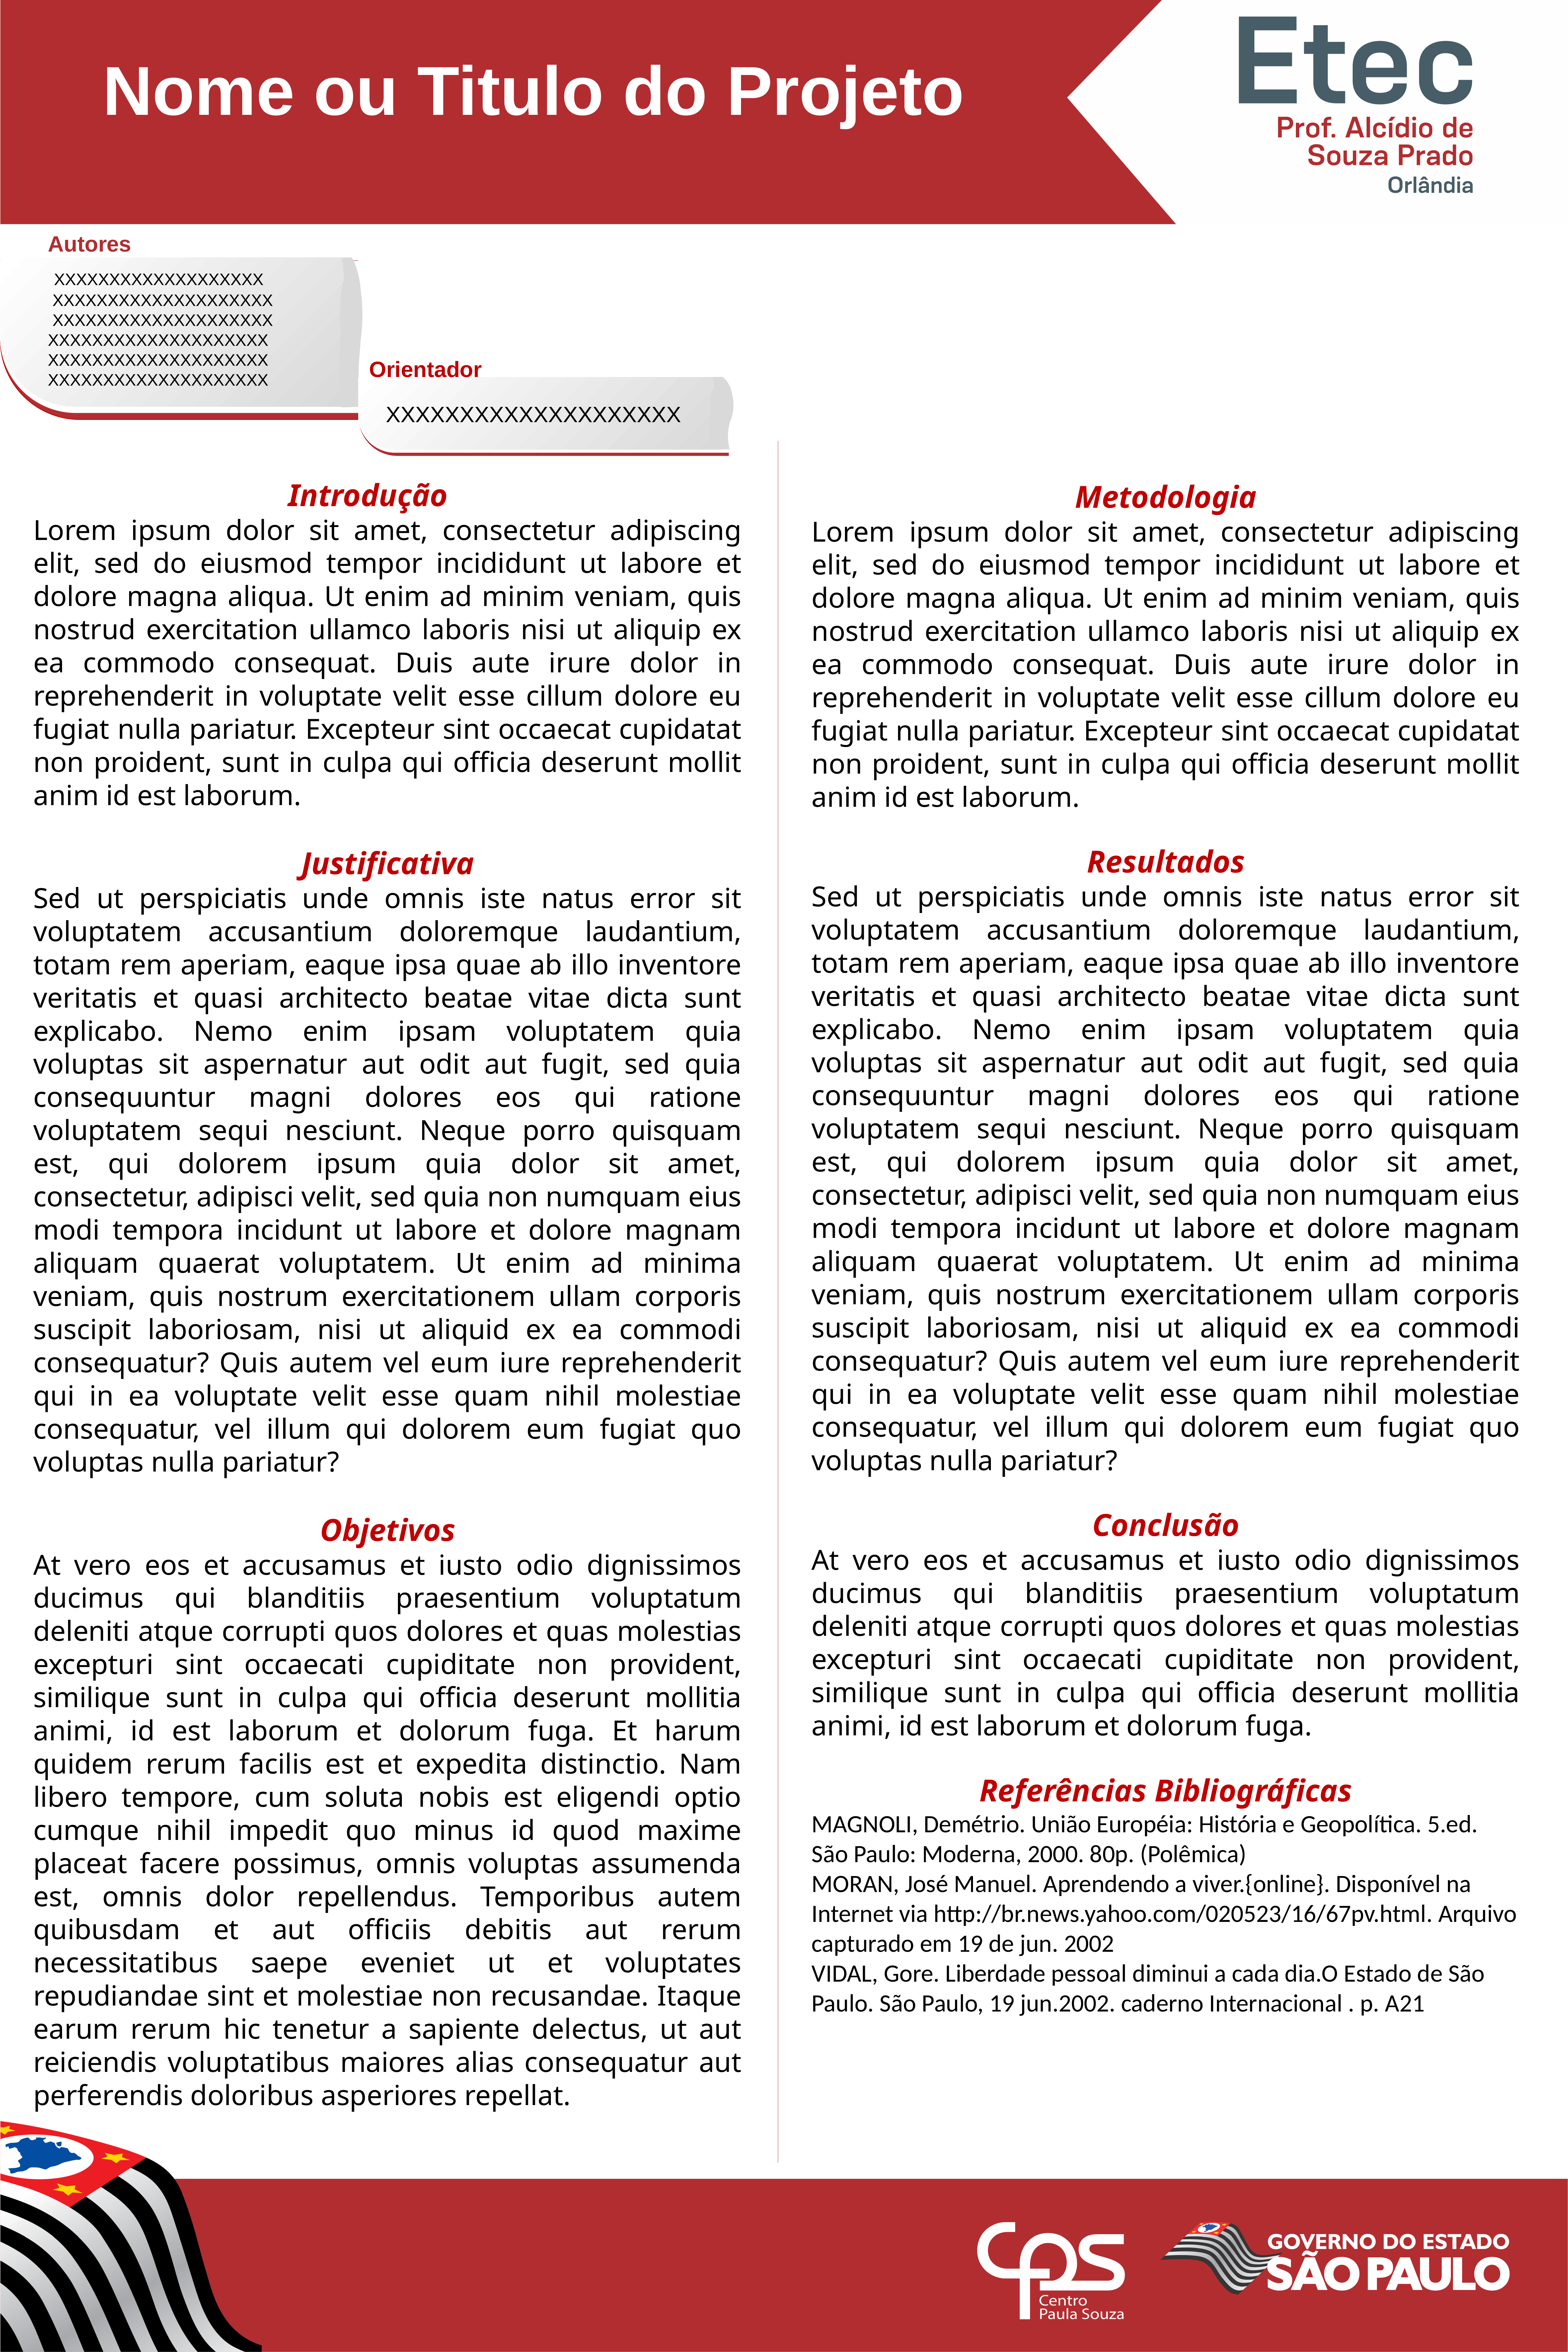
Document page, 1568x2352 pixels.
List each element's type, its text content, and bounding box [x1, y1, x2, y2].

text_box Introdução Lorem ipsum dolor sit amet, consectetur adipiscing elit, sed do eiusmod tempor incididunt ut labore et dolore magna aliqua. Ut enim ad minim veniam, quis nostrud exercitation ullamco laboris nisi ut aliquip ex ea commodo consequat. Duis aute irure dolor in reprehenderit in voluptate velit esse cillum dolore eu fugiat nulla pariatur. Excepteur sint occaecat cupidatat non proident, sunt in culpa qui officia deserunt mollit anim id est laborum. Justificativa Sed ut perspiciatis unde omnis iste natus error sit voluptatem accusantium doloremque laudantium, totam rem aperiam, eaque ipsa quae ab illo inventore veritatis et quasi architecto beatae vitae dicta sunt explicabo. Nemo enim ipsam voluptatem quia voluptas sit aspernatur aut odit aut fugit, sed quia consequuntur magni dolores eos qui ratione voluptatem sequi nesciunt. Neque porro quisquam est, qui dolorem ipsum quia dolor sit amet, consectetur, adipisci velit, sed quia non numquam eius modi tempora incidunt ut labore et dolore magnam aliquam quaerat voluptatem. Ut enim ad minima veniam, quis nostrum exercitationem ullam corporis suscipit laboriosam, nisi ut aliquid ex ea commodi consequatur? Quis autem vel eum iure reprehenderit qui in ea voluptate velit esse quam nihil molestiae consequatur, vel illum qui dolorem eum fugiat quo voluptas nulla pariatur? Objetivos At vero eos et accusamus et iusto odio dignissimos ducimus qui blanditiis praesentium voluptatum deleniti atque corrupti quos dolores et quas molestias excepturi sint occaecati cupiditate non provident, similique sunt in culpa qui officia deserunt mollitia animi, id est laborum et dolorum fuga. Et harum quidem rerum facilis est et expedita distinctio. Nam libero tempore, cum soluta nobis est eligendi optio cumque nihil impedit quo minus id quod maxime placeat facere possimus, omnis voluptas assumenda est, omnis dolor repellendus. Temporibus autem quibusdam et aut officiis debitis aut rerum necessitatibus saepe eveniet ut et voluptates repudiandae sint et molestiae non recusandae. Itaque earum rerum hic tenetur a sapiente delectus, ut aut reiciendis voluptatibus maiores alias consequatur aut perferendis doloribus asperiores repellat. [28, 473, 747, 2178]
text_box XXXXXXXXXXXXXXXXXXXX [381, 398, 727, 429]
text_box Autores XXXXXXXXXXXXXXXXXXX XXXXXXXXXXXXXXXXXXXX XXXXXXXXXXXXXXXXXXXX XXXXXXXXXXXXXXXXXXXX XXXXXXXXXXXXXXXXXXXX XXXXXXXXXXXXXXXXXXXX [43, 223, 388, 415]
picture [0, 2121, 1568, 2352]
text_box Orientador [364, 348, 717, 385]
text_box Metodologia Lorem ipsum dolor sit amet, consectetur adipiscing elit, sed do eiusmod tempor incididunt ut labore et dolore magna aliqua. Ut enim ad minim veniam, quis nostrud exercitation ullamco laboris nisi ut aliquip ex ea commodo consequat. Duis aute irure dolor in reprehenderit in voluptate velit esse cillum dolore eu fugiat nulla pariatur. Excepteur sint occaecat cupidatat non proident, sunt in culpa qui officia deserunt mollit anim id est laborum. Resultados Sed ut perspiciatis unde omnis iste natus error sit voluptatem accusantium doloremque laudantium, totam rem aperiam, eaque ipsa quae ab illo inventore veritatis et quasi architecto beatae vitae dicta sunt explicabo. Nemo enim ipsam voluptatem quia voluptas sit aspernatur aut odit aut fugit, sed quia consequuntur magni dolores eos qui ratione voluptatem sequi nesciunt. Neque porro quisquam est, qui dolorem ipsum quia dolor sit amet, consectetur, adipisci velit, sed quia non numquam eius modi tempora incidunt ut labore et dolore magnam aliquam quaerat voluptatem. Ut enim ad minima veniam, quis nostrum exercitationem ullam corporis suscipit laboriosam, nisi ut aliquid ex ea commodi consequatur? Quis autem vel eum iure reprehenderit qui in ea voluptate velit esse quam nihil molestiae consequatur, vel illum qui dolorem eum fugiat quo voluptas nulla pariatur? Conclusão At vero eos et accusamus et iusto odio dignissimos ducimus qui blanditiis praesentium voluptatum deleniti atque corrupti quos dolores et quas molestias excepturi sint occaecati cupiditate non provident, similique sunt in culpa qui officia deserunt mollitia animi, id est laborum et dolorum fuga. Referências Bibliográficas MAGNOLI, Demétrio. União Européia: História e Geopolítica. 5.ed. São Paulo: Moderna, 2000. 80p. (Polêmica) MORAN, José Manuel. Aprendendo a viver.{online}. Disponível na Internet via http://br.news.yahoo.com/020523/16/67pv.html. Arquivo capturado em 19 de jun. 2002 VIDAL, Gore. Liberdade pessoal diminui a cada dia.O Estado de São Paulo. São Paulo, 19 jun.2002. caderno Internacional . p. A21 [806, 475, 1526, 2178]
text_box Nome ou Titulo do Projeto [43, 43, 1025, 131]
picture [0, 0, 1568, 224]
